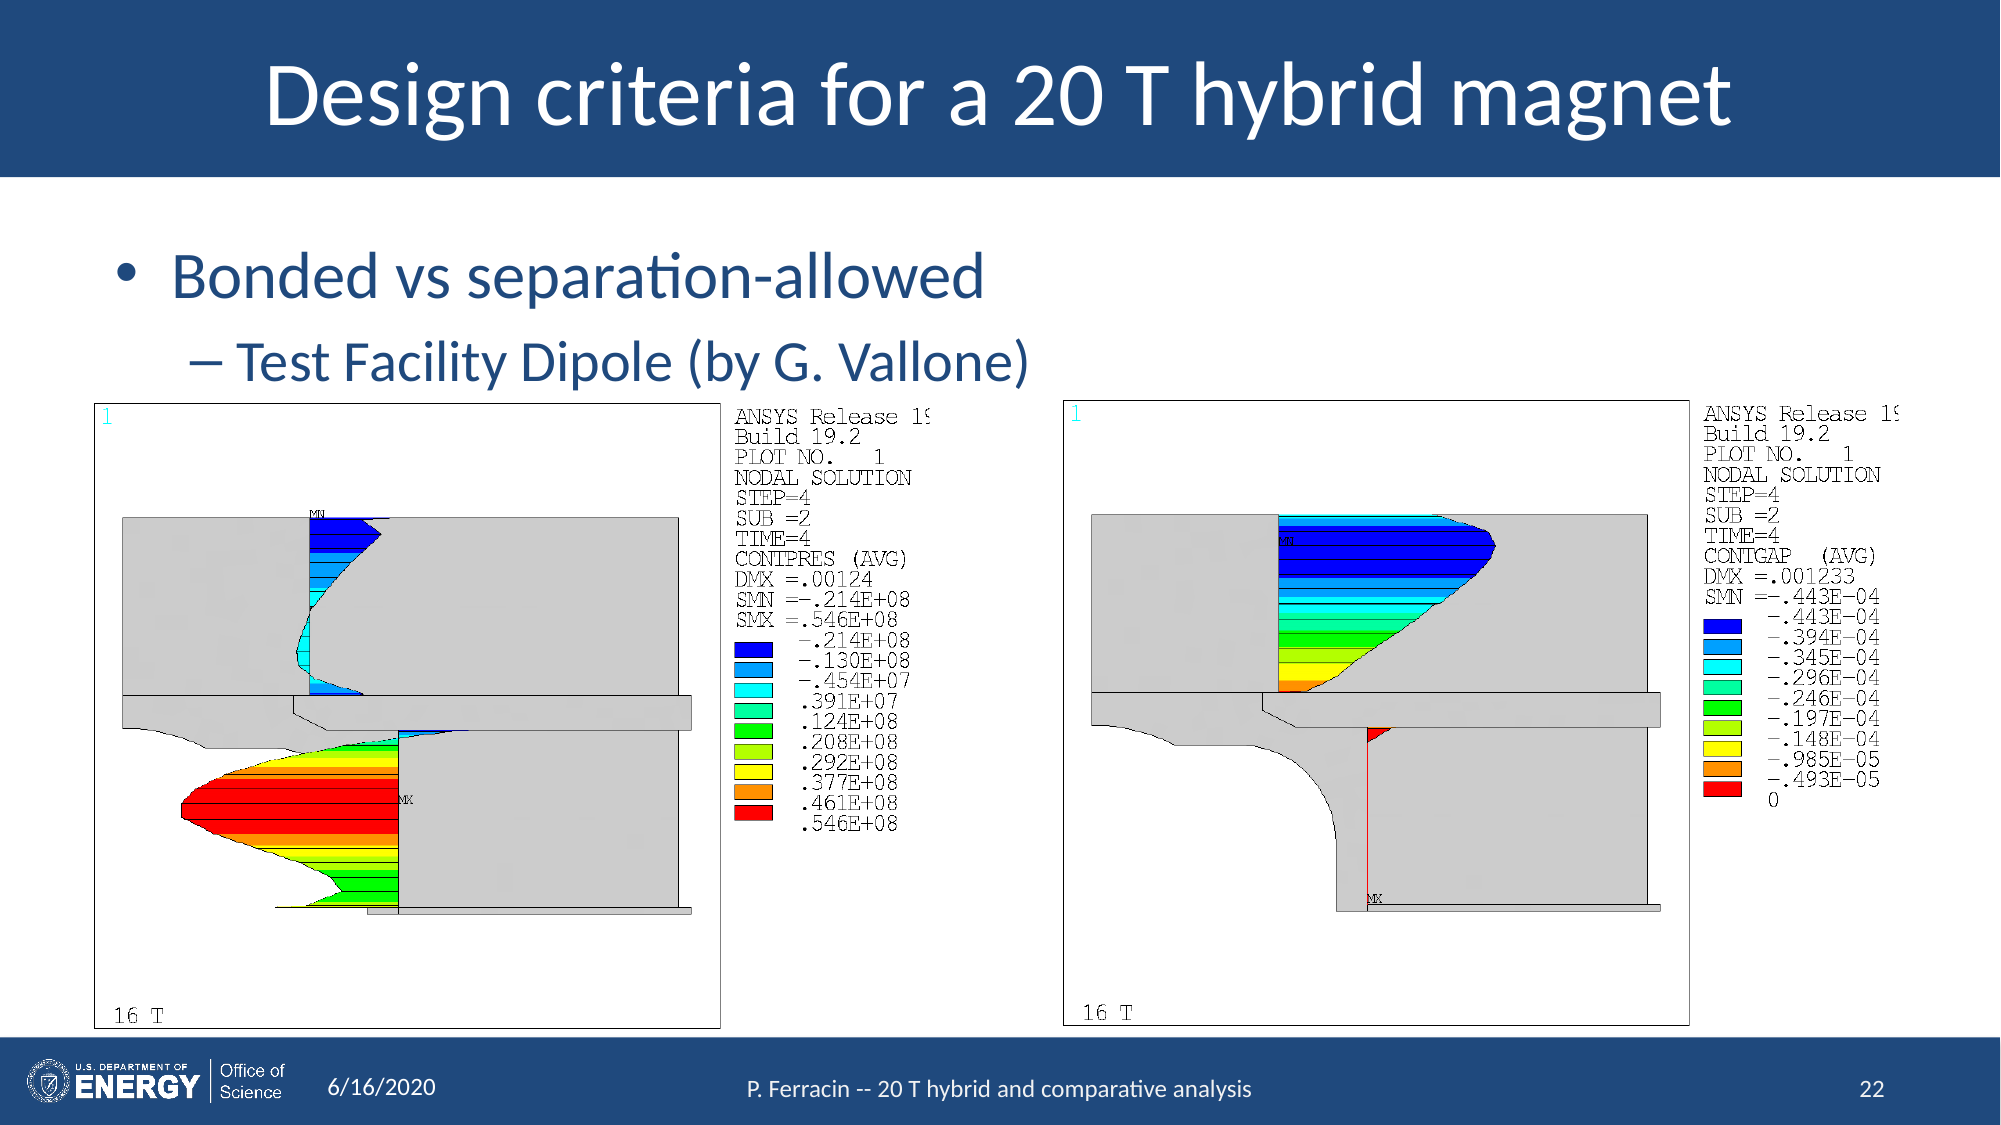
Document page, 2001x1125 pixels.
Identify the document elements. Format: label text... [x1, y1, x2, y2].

slide_number 22 [1433, 1057, 1900, 1118]
picture [1058, 395, 1902, 1030]
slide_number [312, 1055, 567, 1116]
footer P. Ferracin -- 20 T hybrid and comparative analysis [562, 1057, 1433, 1118]
picture [27, 1059, 285, 1103]
list Bonded vs separation-allowed Test Facility Dipole (by G. Vallone) [99, 224, 1900, 986]
picture [90, 399, 933, 1034]
title Design criteria for a 20 T hybrid magnet [0, 0, 2000, 178]
